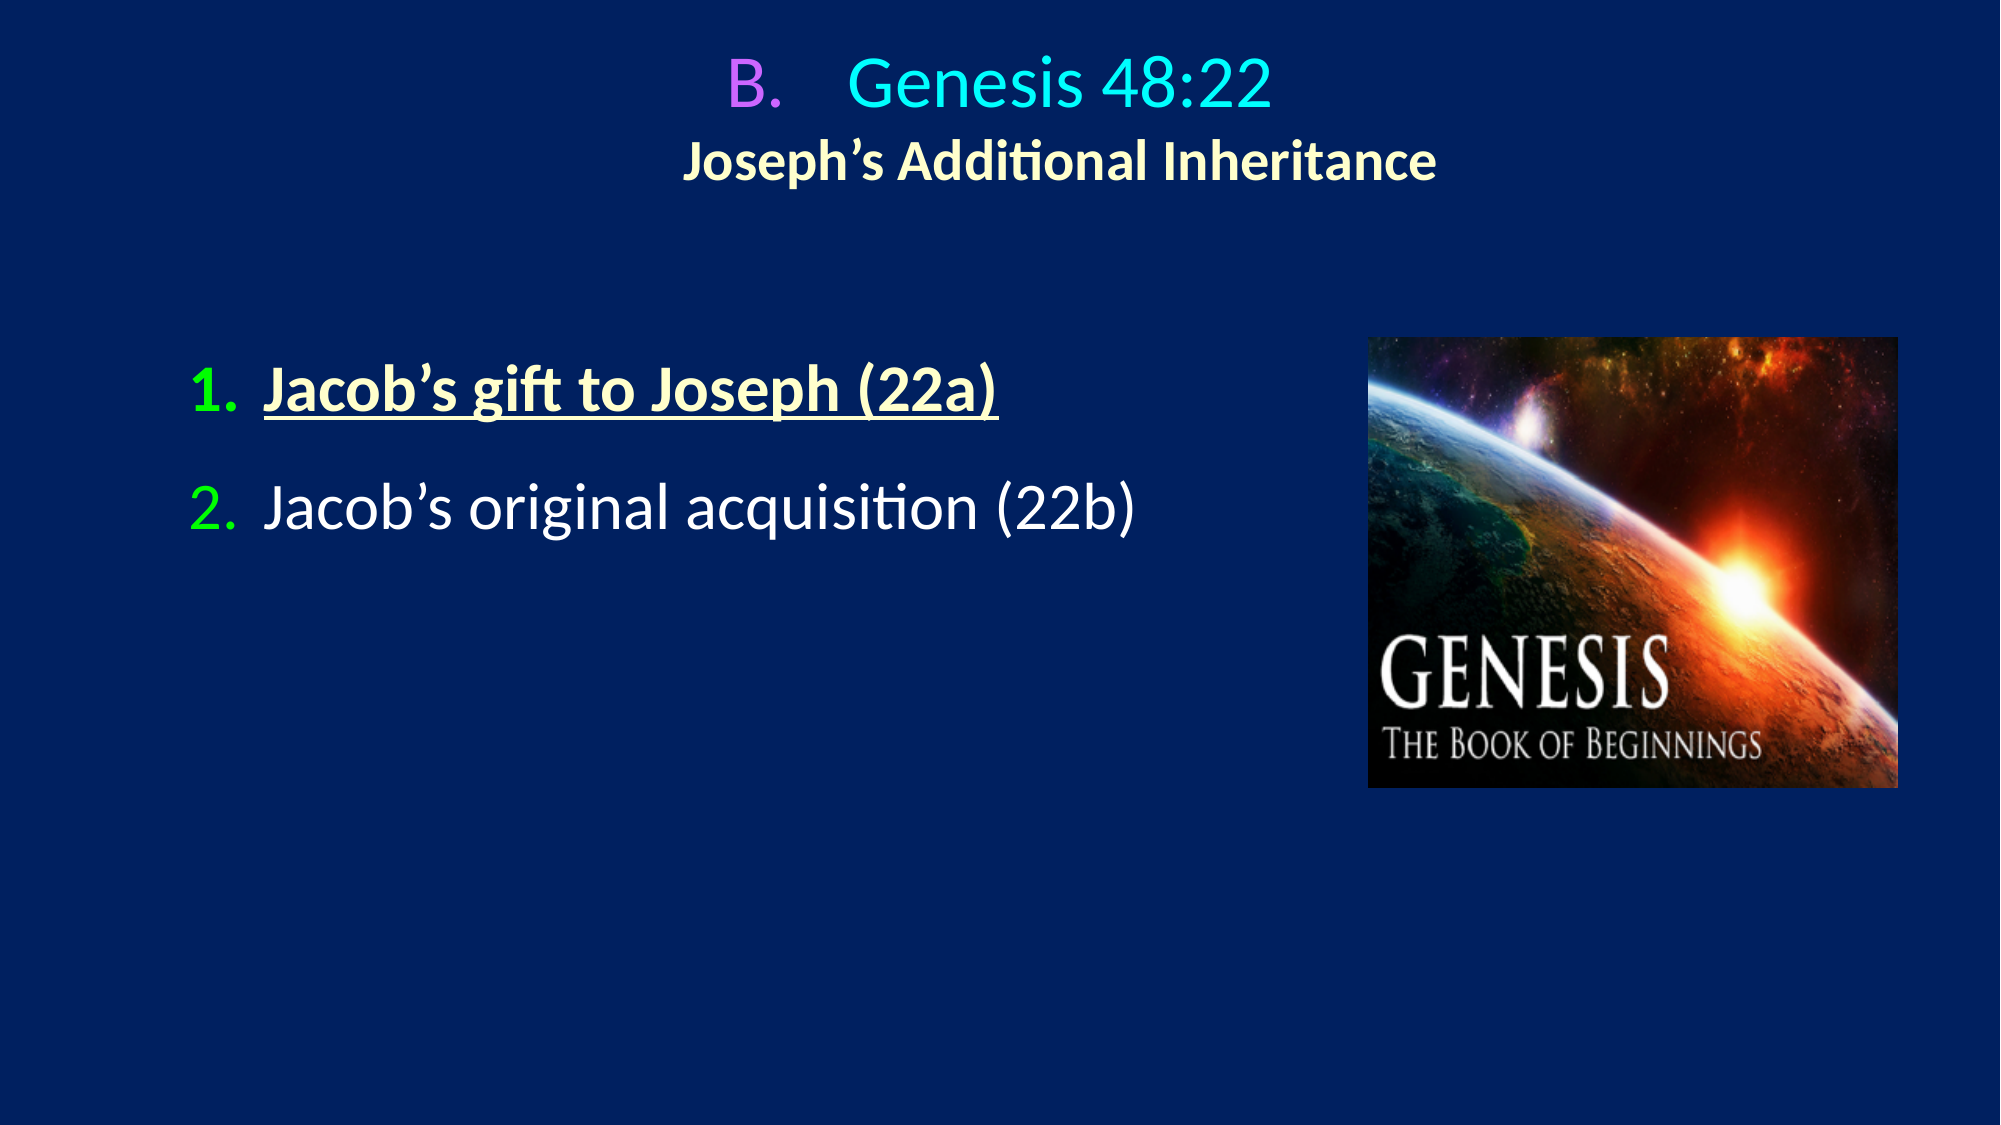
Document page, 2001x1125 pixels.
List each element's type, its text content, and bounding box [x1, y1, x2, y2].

title Genesis 48:22 Joseph’s Additional Inheritance [392, 37, 1607, 188]
list Jacob’s gift to Joseph (22a) Jacob’s original acquisition (22b) [173, 337, 1365, 669]
picture [1367, 337, 1898, 788]
